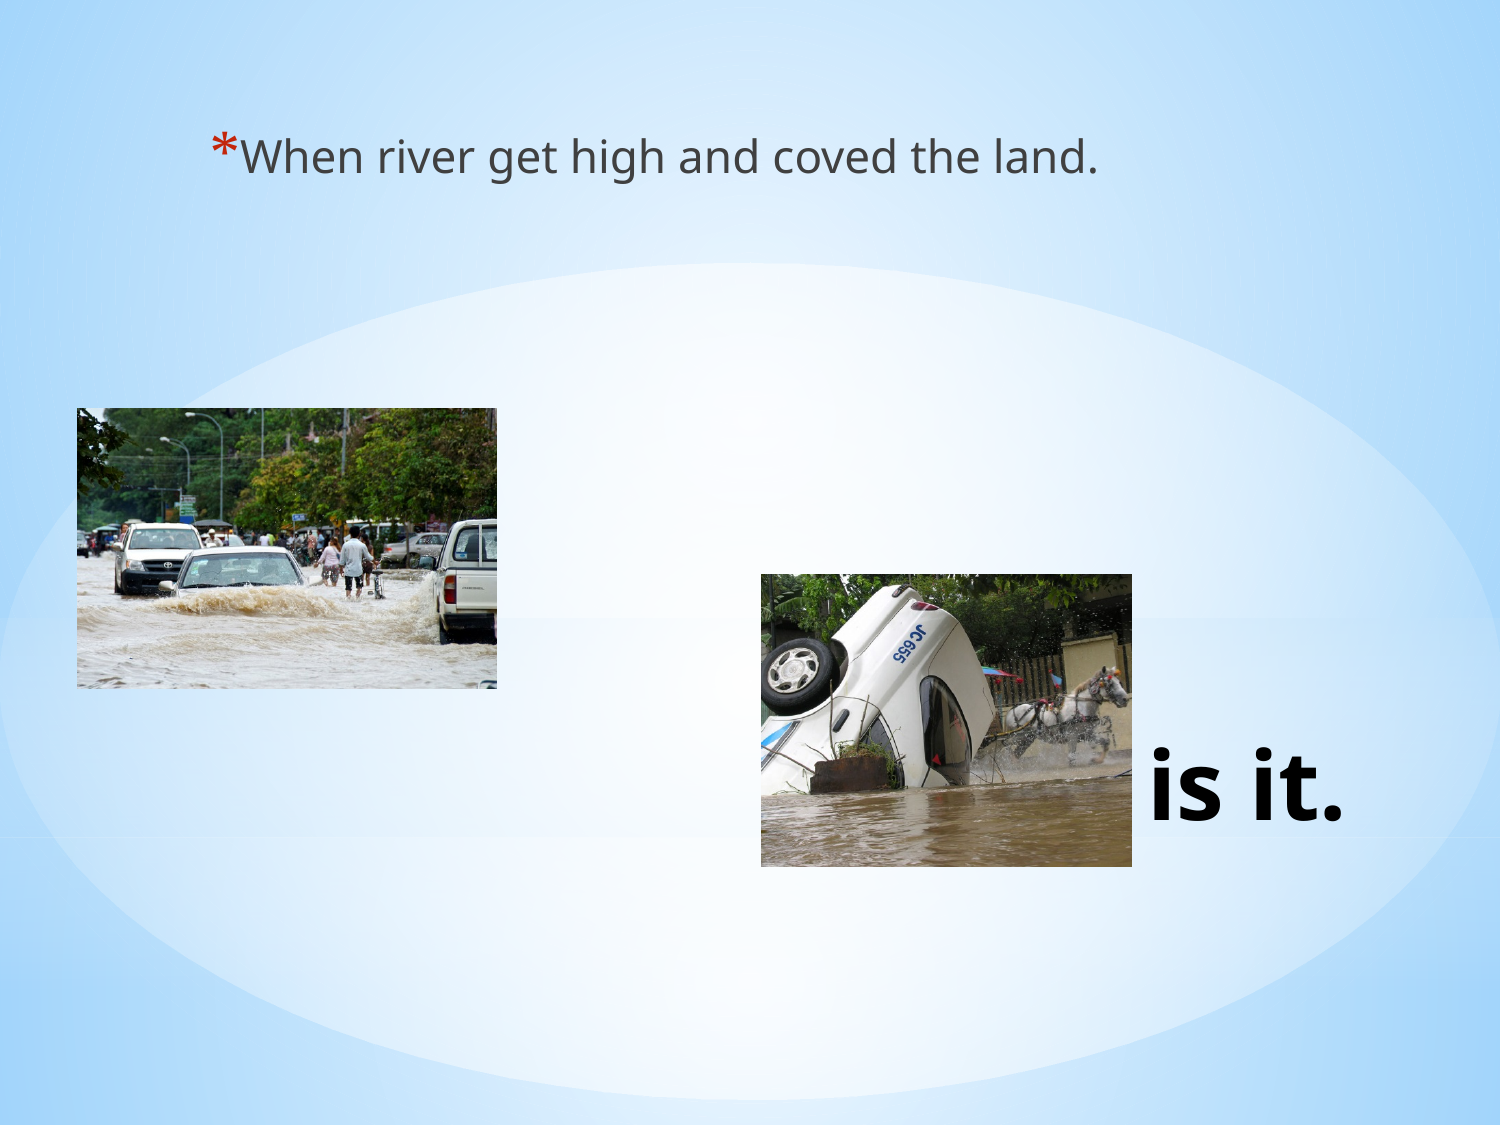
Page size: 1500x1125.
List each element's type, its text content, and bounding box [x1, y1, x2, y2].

picture [77, 408, 497, 689]
picture [761, 574, 1132, 867]
list When river get high and coved the land. [187, 120, 1238, 690]
title What is it. [294, 717, 1363, 905]
